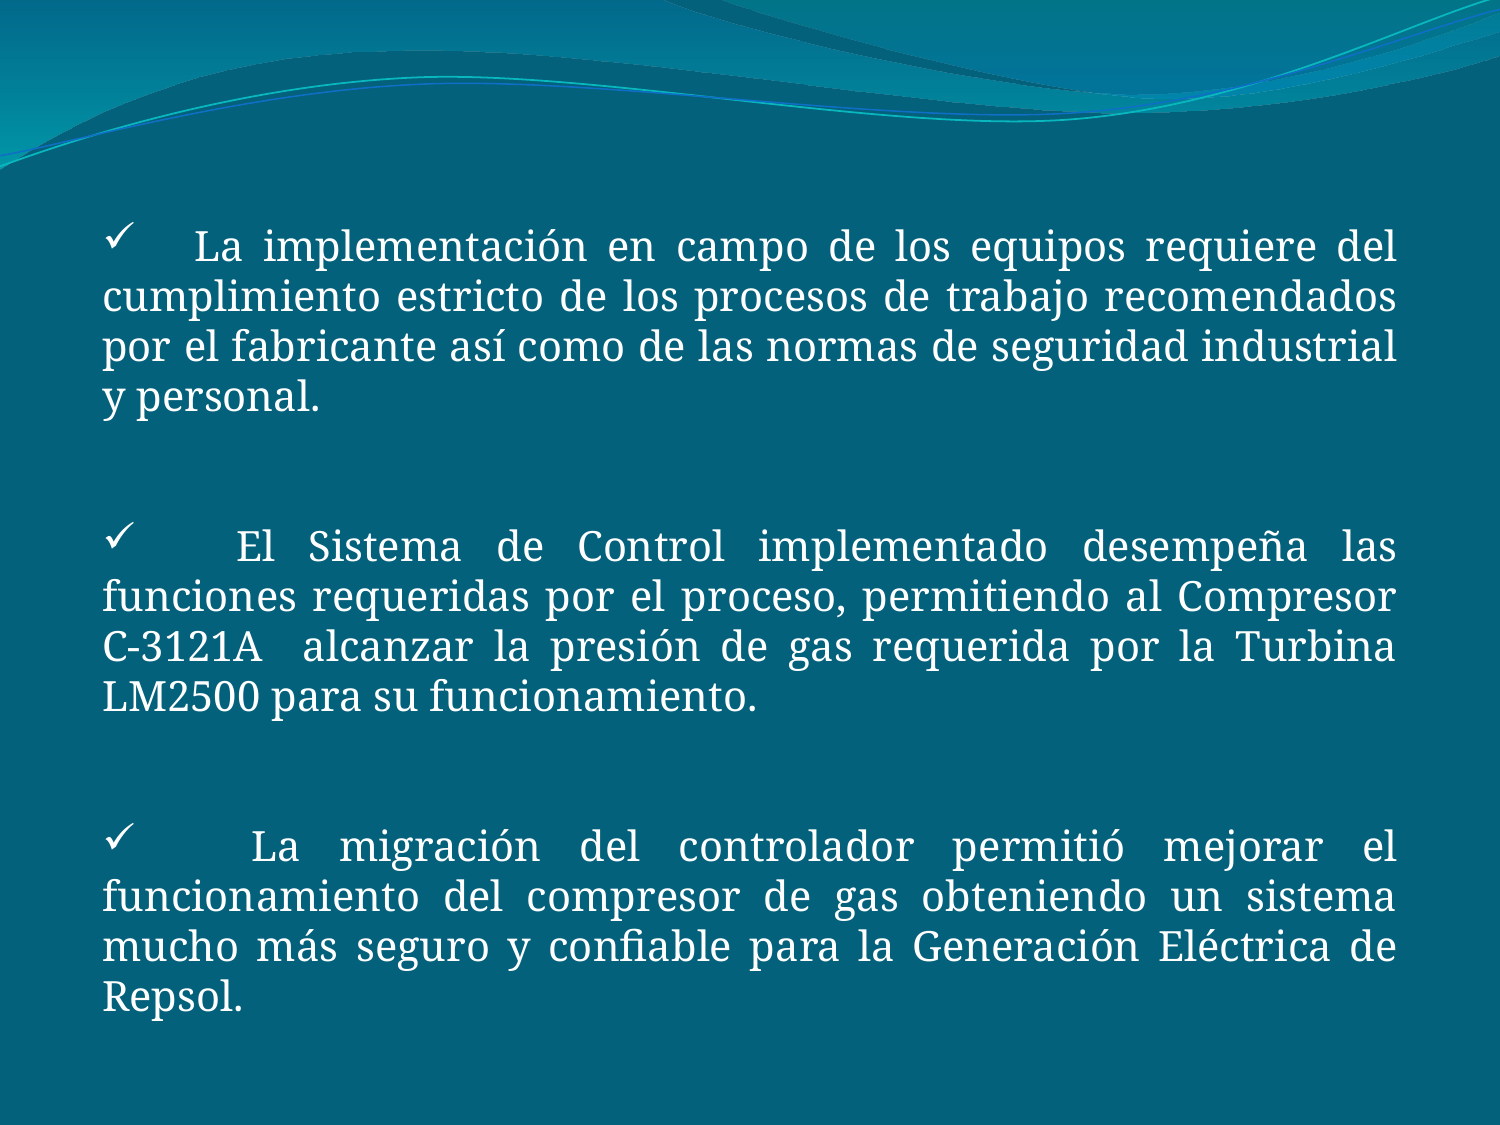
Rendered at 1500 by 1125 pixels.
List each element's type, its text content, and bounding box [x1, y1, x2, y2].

text_box La implementación en campo de los equipos requiere del cumplimiento estricto de los procesos de trabajo recomendados por el fabricante así como de las normas de seguridad industrial y personal. El Sistema de Control implementado desempeña las funciones requeridas por el proceso, permitiendo al Compresor C-3121A alcanzar la presión de gas requerida por la Turbina LM2500 para su funcionamiento. La migración del controlador permitió mejorar el funcionamiento del compresor de gas obteniendo un sistema mucho más seguro y confiable para la Generación Eléctrica de Repsol. [87, 212, 1413, 1078]
